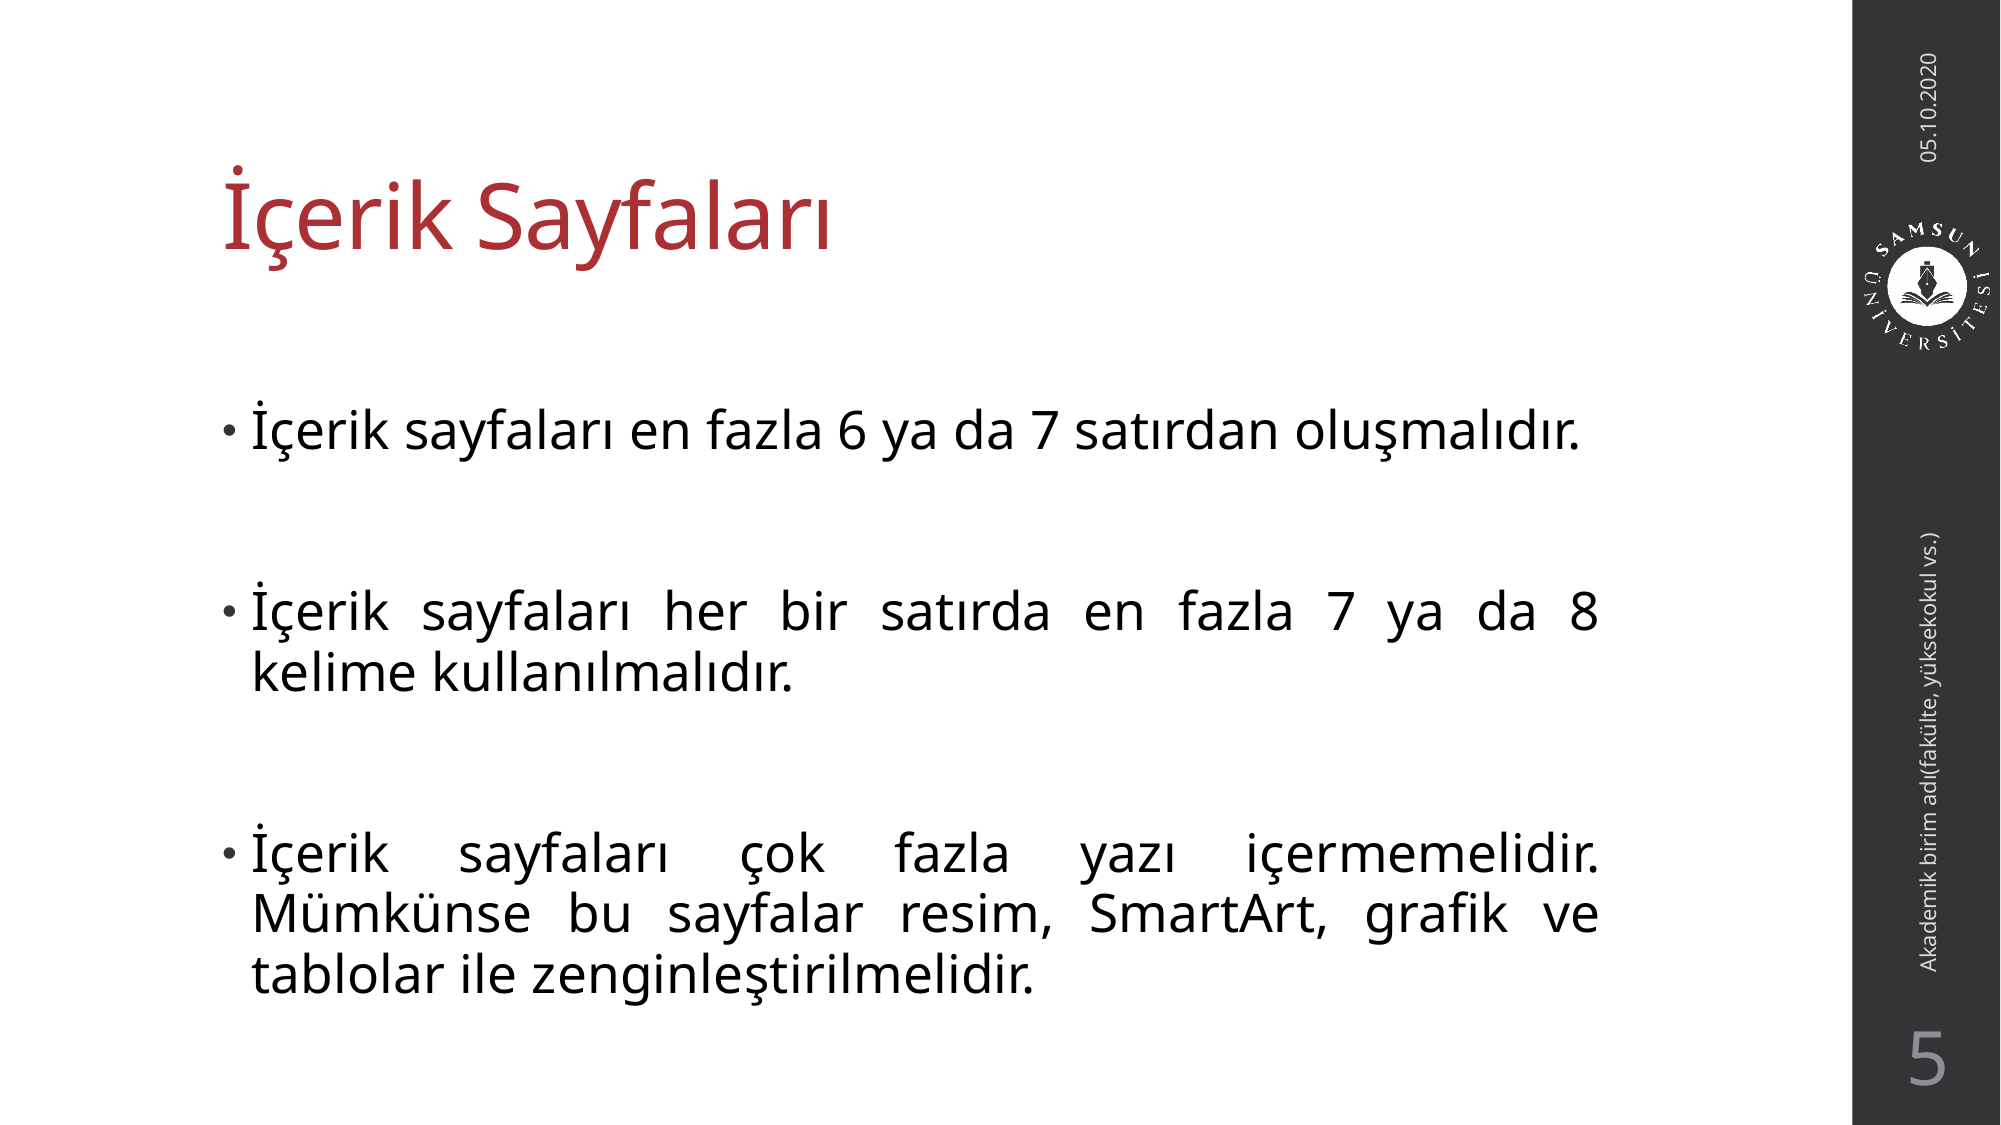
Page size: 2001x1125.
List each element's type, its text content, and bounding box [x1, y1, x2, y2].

picture [1863, 222, 1990, 351]
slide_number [1897, 37, 1958, 217]
list İçerik sayfaları en fazla 6 ya da 7 satırdan oluşmalıdır. İçerik sayfaları her bir satırda en fazla 7 ya da 8 kelime kullanılmalıdır. İçerik sayfaları çok fazla yazı içermemelidir. Mümkünse bu sayfalar resim, SmartArt, grafik ve tablolar ile zenginleştirilmelidir. [206, 299, 1617, 1014]
title İçerik Sayfaları [206, 60, 1797, 278]
footer Akademik birim adı(fakülte, yüksekokul vs.) [1897, 400, 1958, 988]
slide_number 5 [1852, 1012, 2000, 1110]
